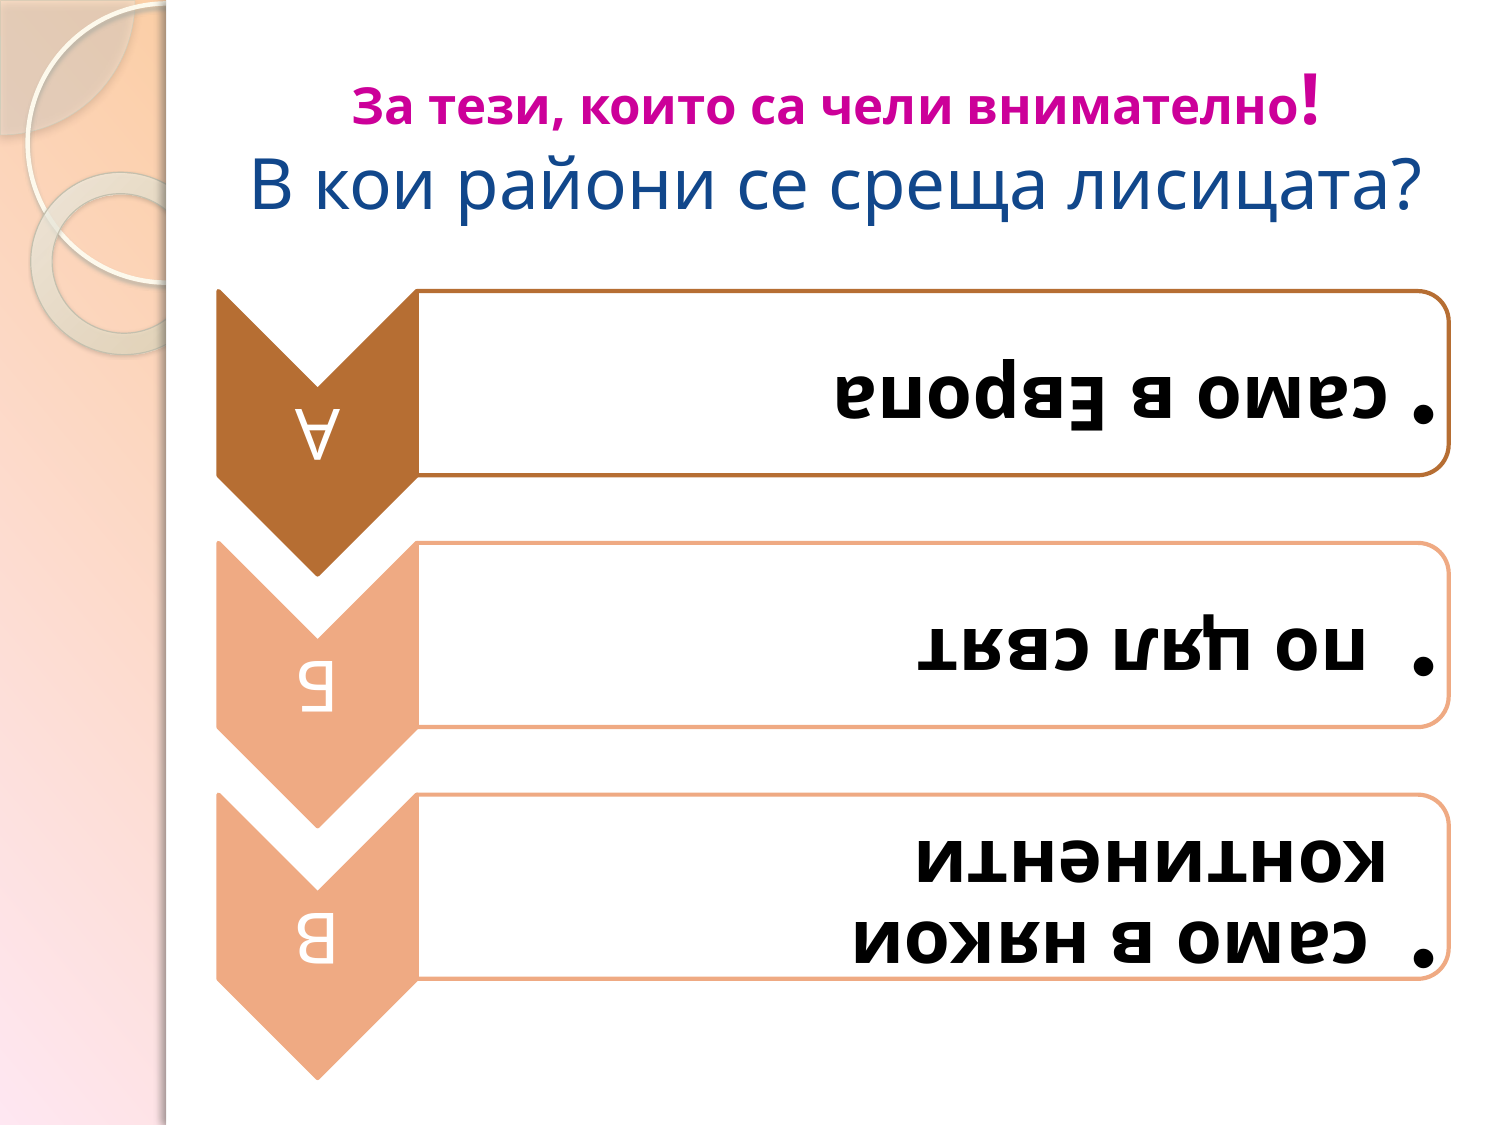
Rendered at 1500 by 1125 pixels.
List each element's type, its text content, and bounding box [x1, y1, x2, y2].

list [218, 290, 1449, 1079]
title За тези, които са чели внимателно! В кои райони се среща лисицата? [206, 45, 1466, 233]
